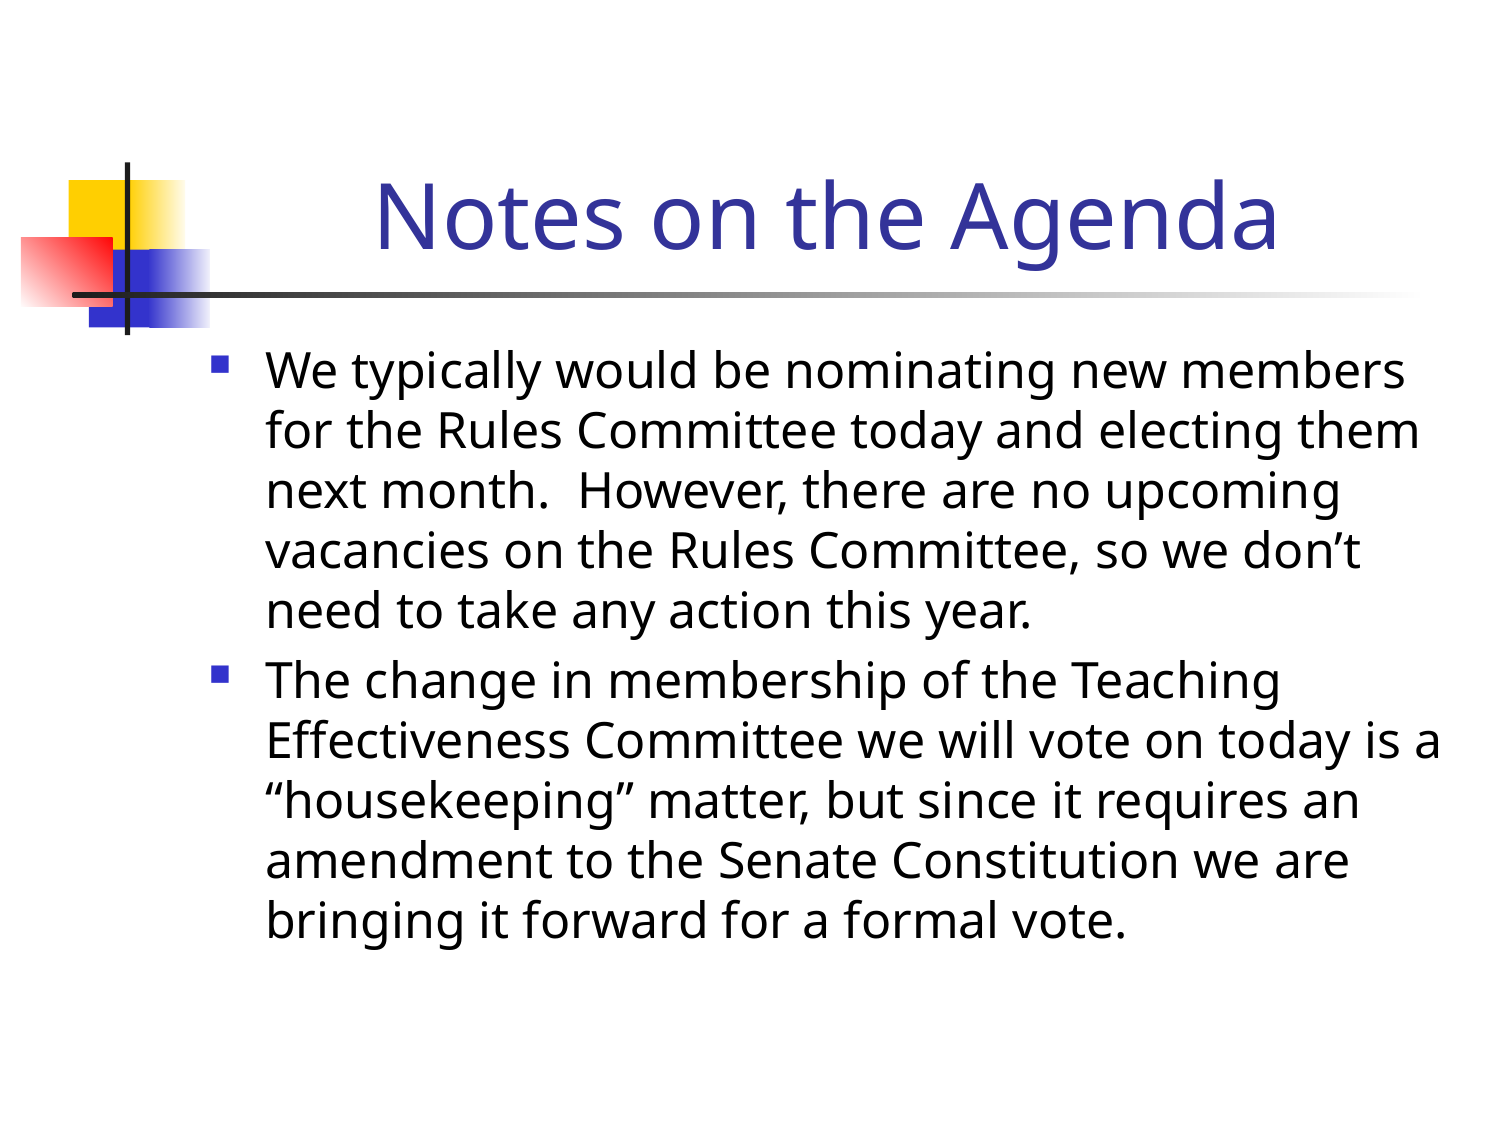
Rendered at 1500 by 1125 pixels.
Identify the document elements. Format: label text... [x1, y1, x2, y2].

title Notes on the Agenda [188, 34, 1468, 276]
list We typically would be nominating new members for the Rules Committee today and electing them next month. However, there are no upcoming vacancies on the Rules Committee, so we don’t need to take any action this year. The change in membership of the Teaching Effectiveness Committee we will vote on today is a “housekeeping” matter, but since it requires an amendment to the Senate Constitution we are bringing it forward for a formal vote. [193, 330, 1470, 1007]
